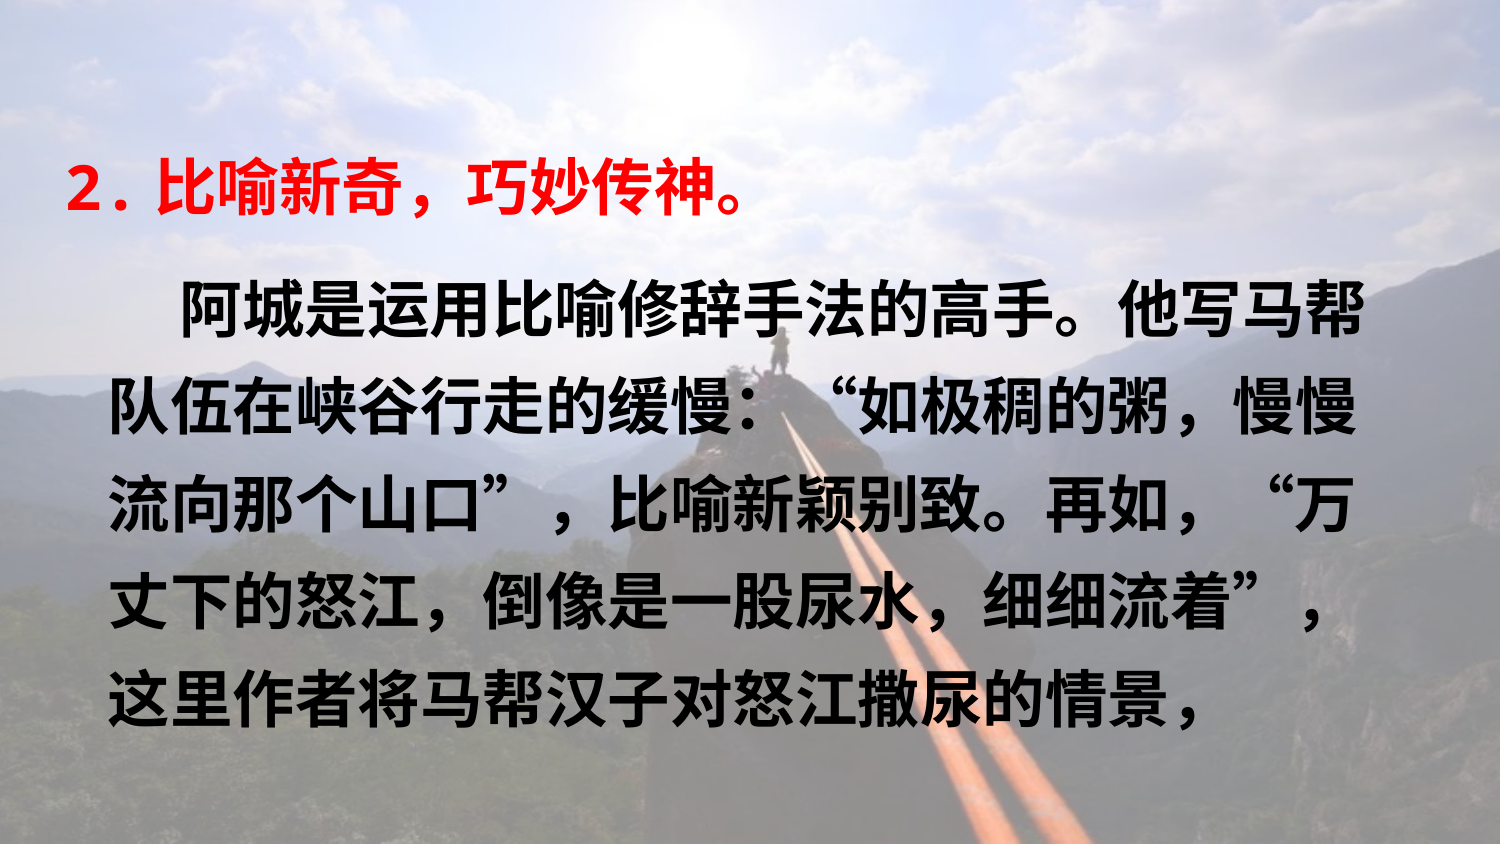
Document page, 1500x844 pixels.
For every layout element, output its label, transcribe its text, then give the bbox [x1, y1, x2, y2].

text_box 阿城是运用比喻修辞手法的高手。他写马帮队伍在峡谷行走的缓慢：“如极稠的粥，慢慢流向那个山口”，比喻新颖别致。再如，“万丈下的怒江，倒像是一股尿水，细细流着”，这里作者将马帮汉子对怒江撒尿的情景， [93, 240, 1407, 742]
text_box 2.比喻新奇，巧妙传神。 [49, 125, 1282, 230]
